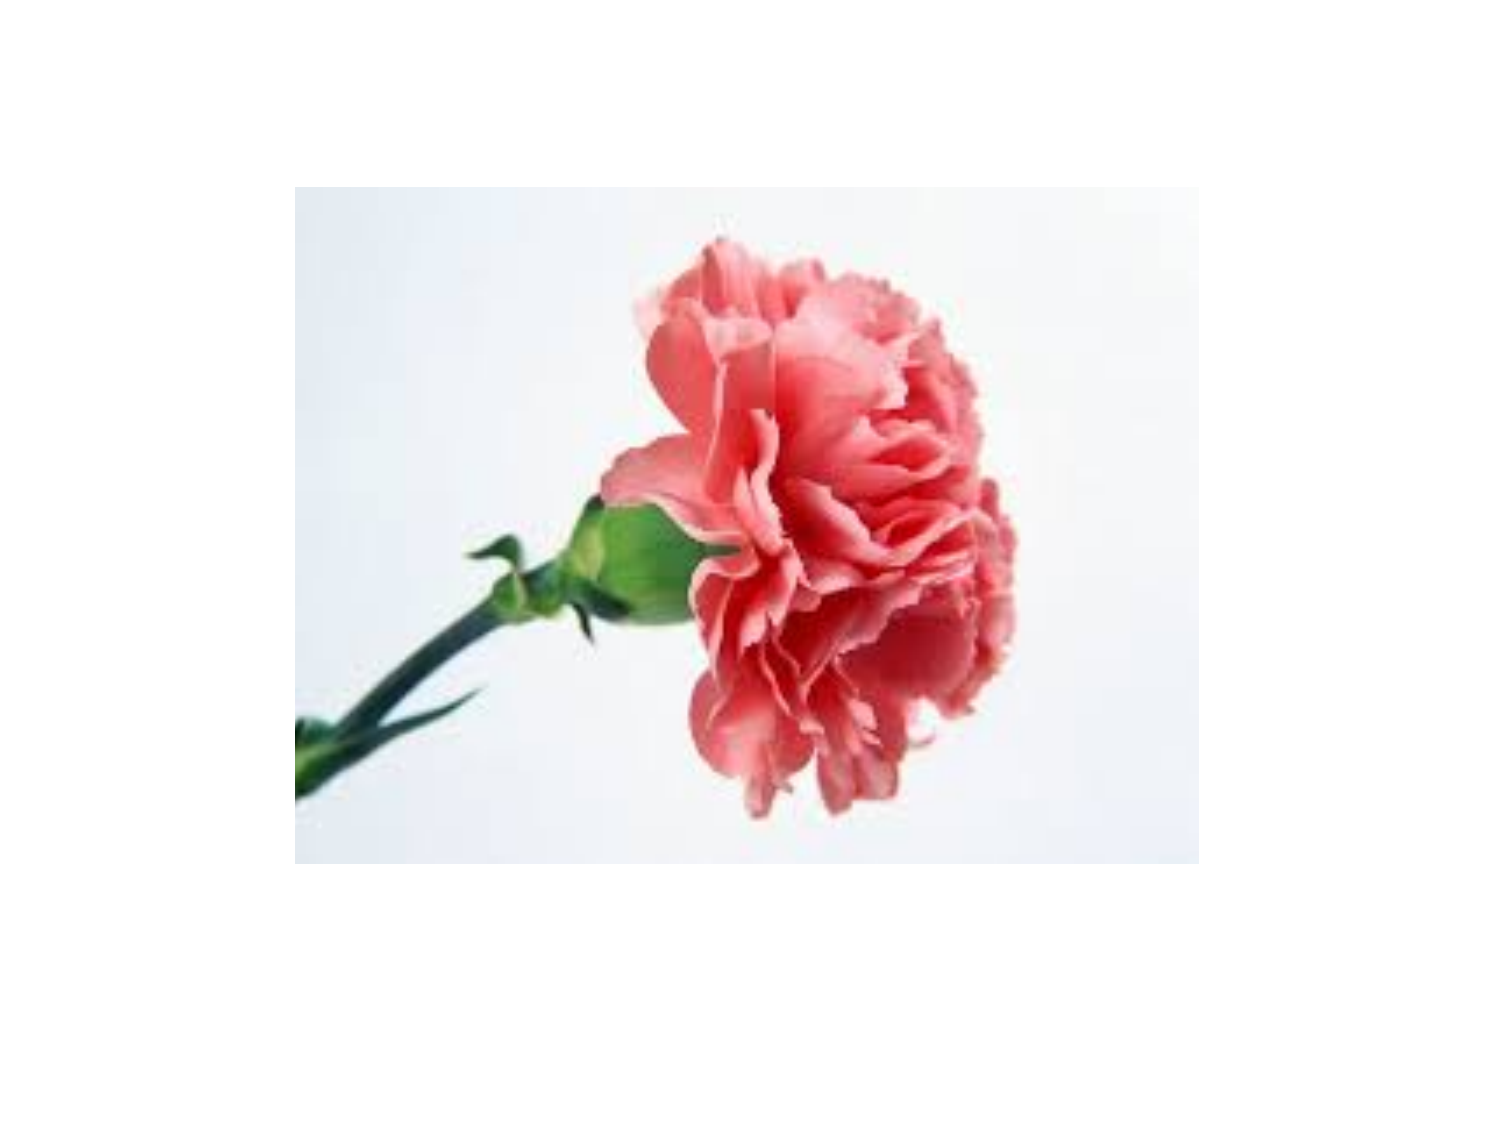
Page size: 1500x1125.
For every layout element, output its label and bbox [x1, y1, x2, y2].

picture [295, 187, 1200, 865]
